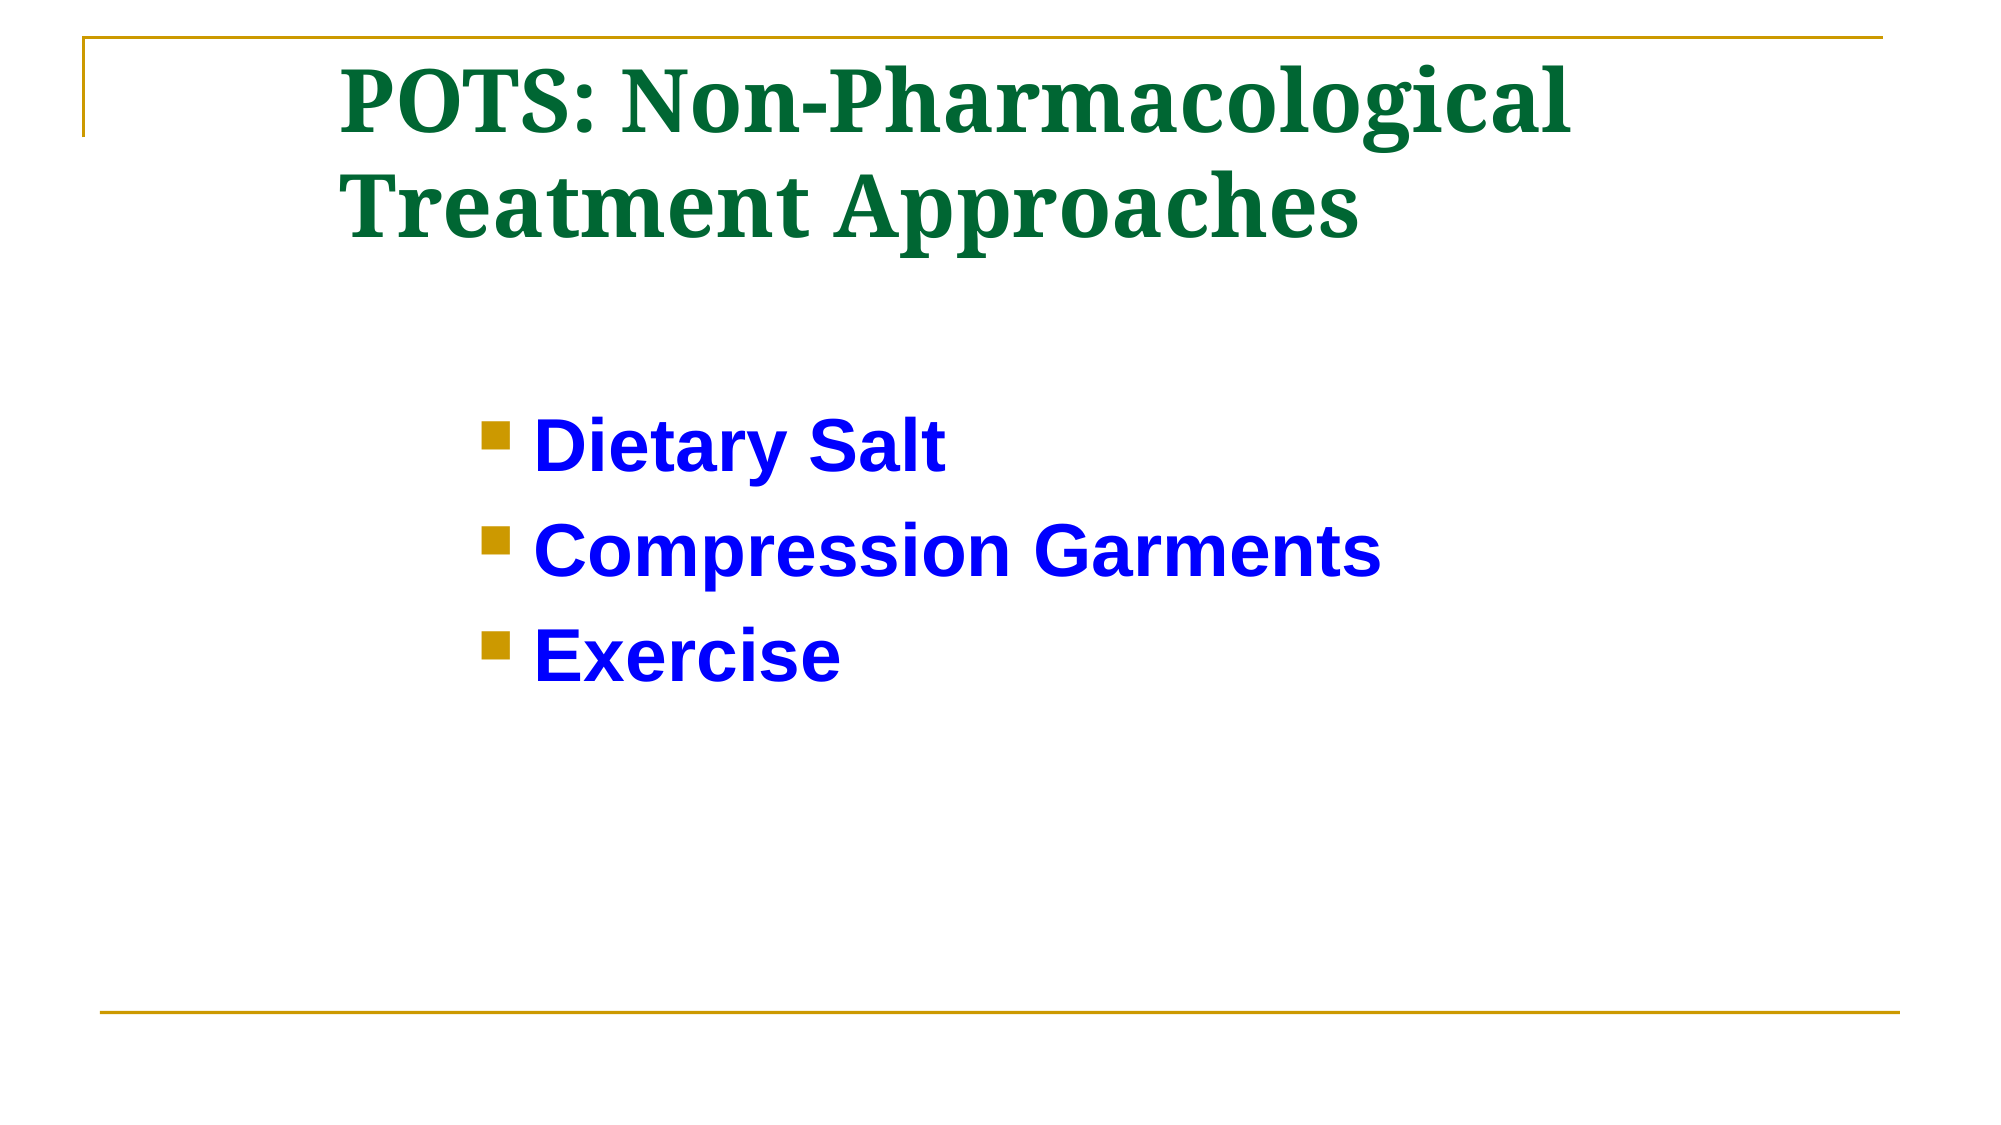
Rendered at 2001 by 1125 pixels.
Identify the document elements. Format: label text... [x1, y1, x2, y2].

title POTS: Non-Pharmacological Treatment Approaches [324, 37, 1638, 225]
list Dietary Salt Compression Garments Exercise [462, 284, 1532, 738]
